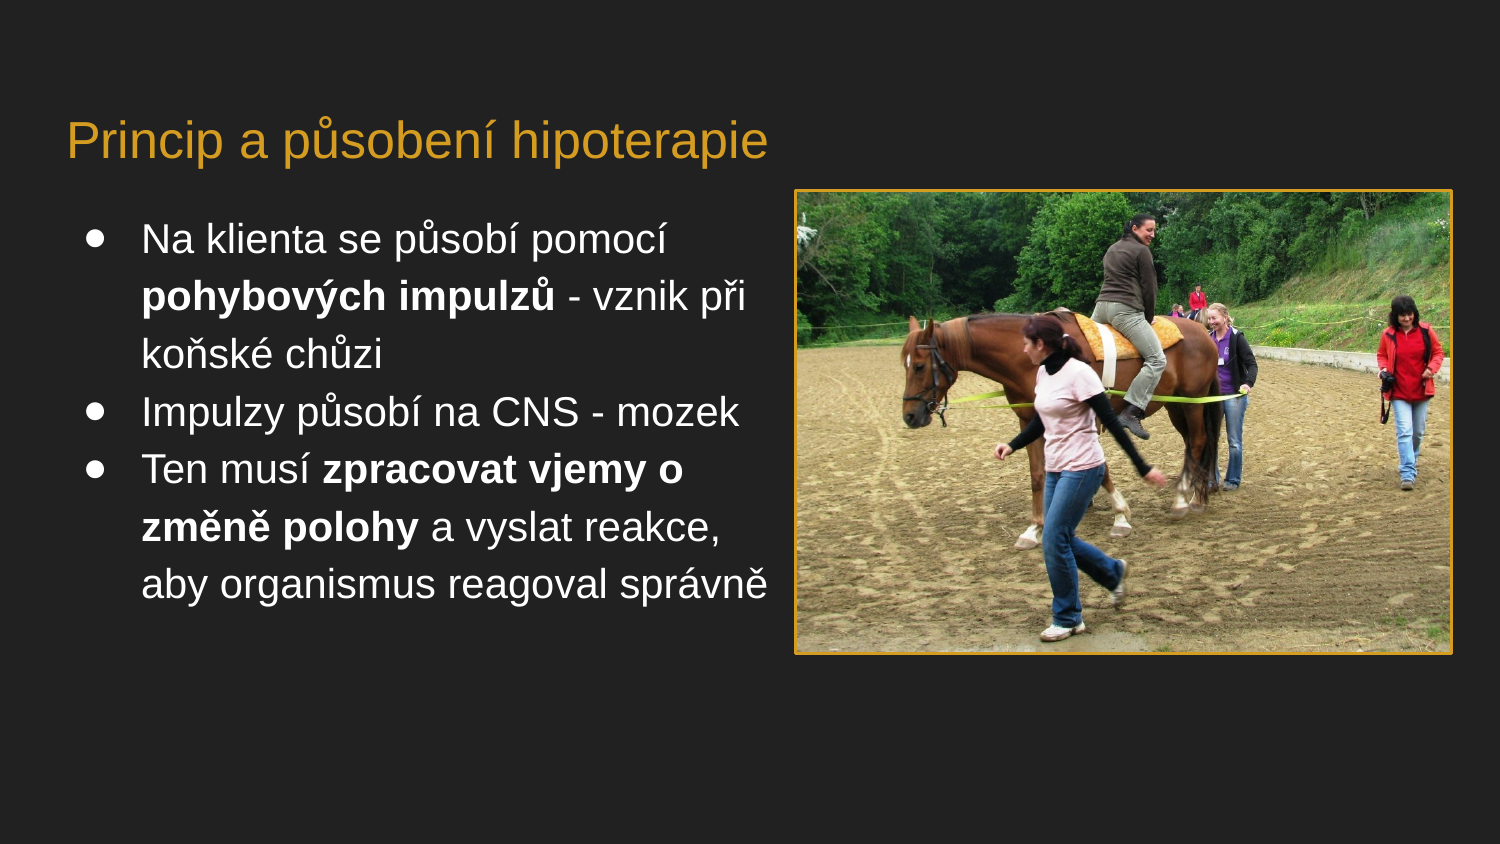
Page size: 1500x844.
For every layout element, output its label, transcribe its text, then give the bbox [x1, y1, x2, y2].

title Princip a působení hipoterapie [51, 72, 1449, 167]
list Na klienta se působí pomocí pohybových impulzů - vznik při koňské chůzi Impulzy působí na CNS - mozek Ten musí zpracovat vjemy o změně polohy a vyslat reakce, aby organismus reagoval správně [51, 189, 797, 750]
picture [796, 191, 1451, 653]
